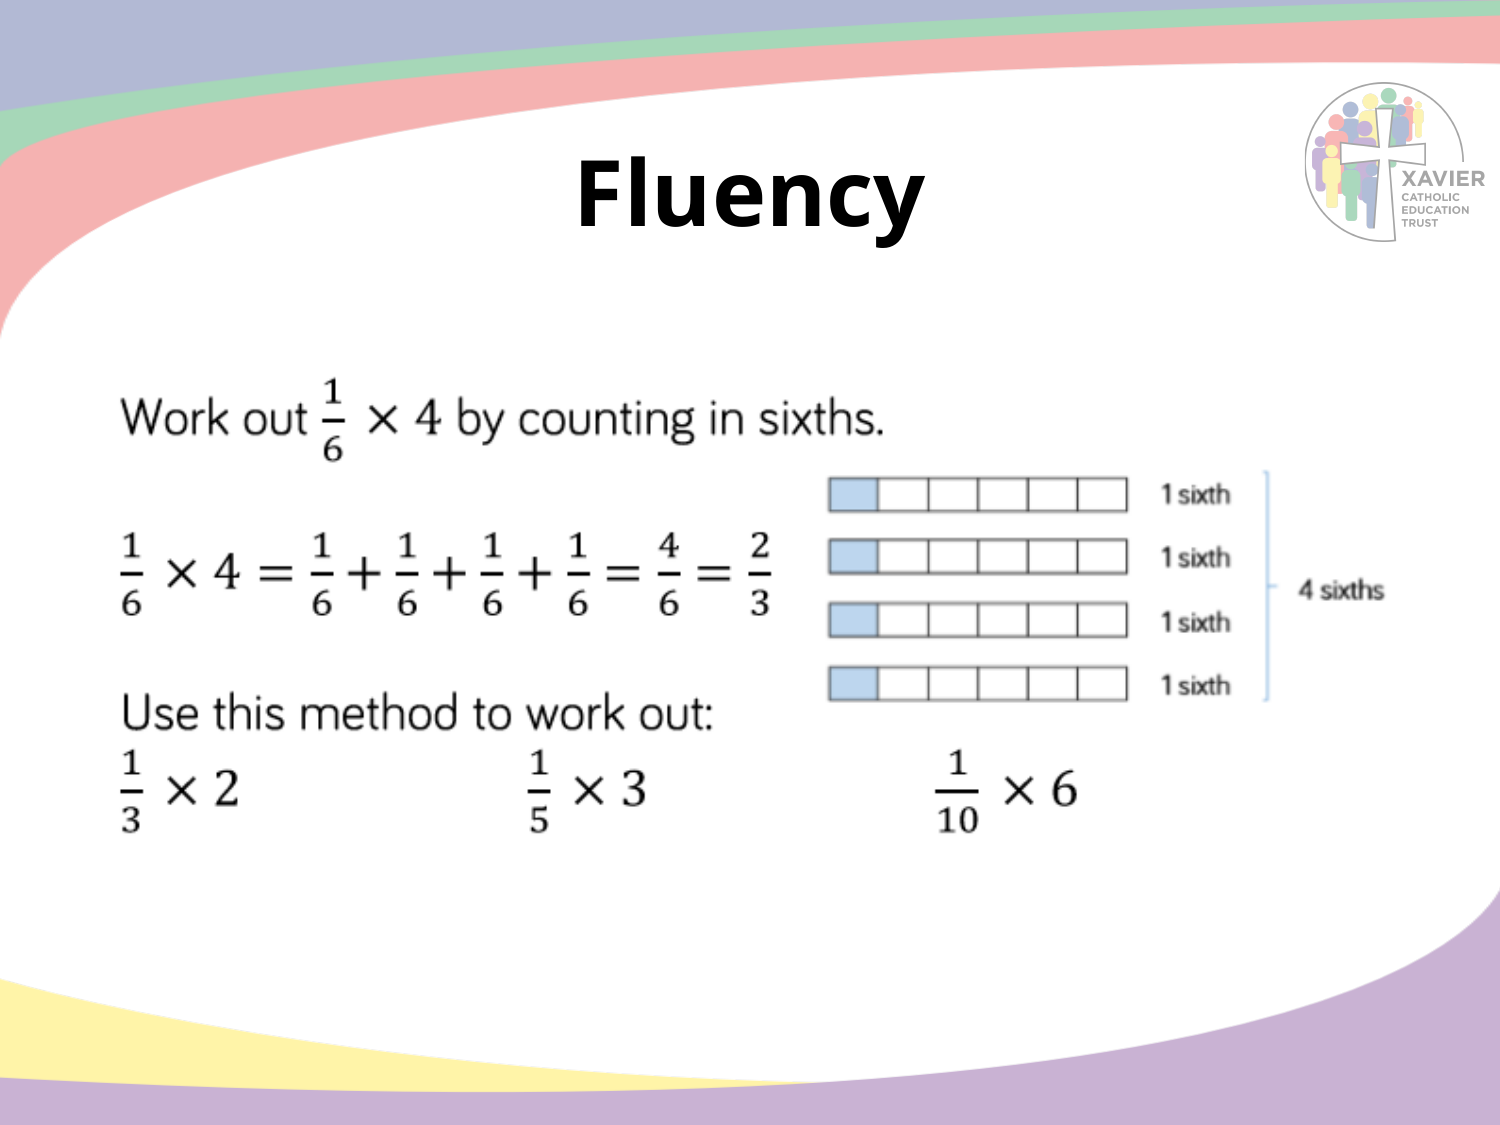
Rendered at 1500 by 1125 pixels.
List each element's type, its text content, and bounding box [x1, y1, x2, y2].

title Fluency [112, 114, 1388, 255]
picture [102, 353, 1409, 858]
